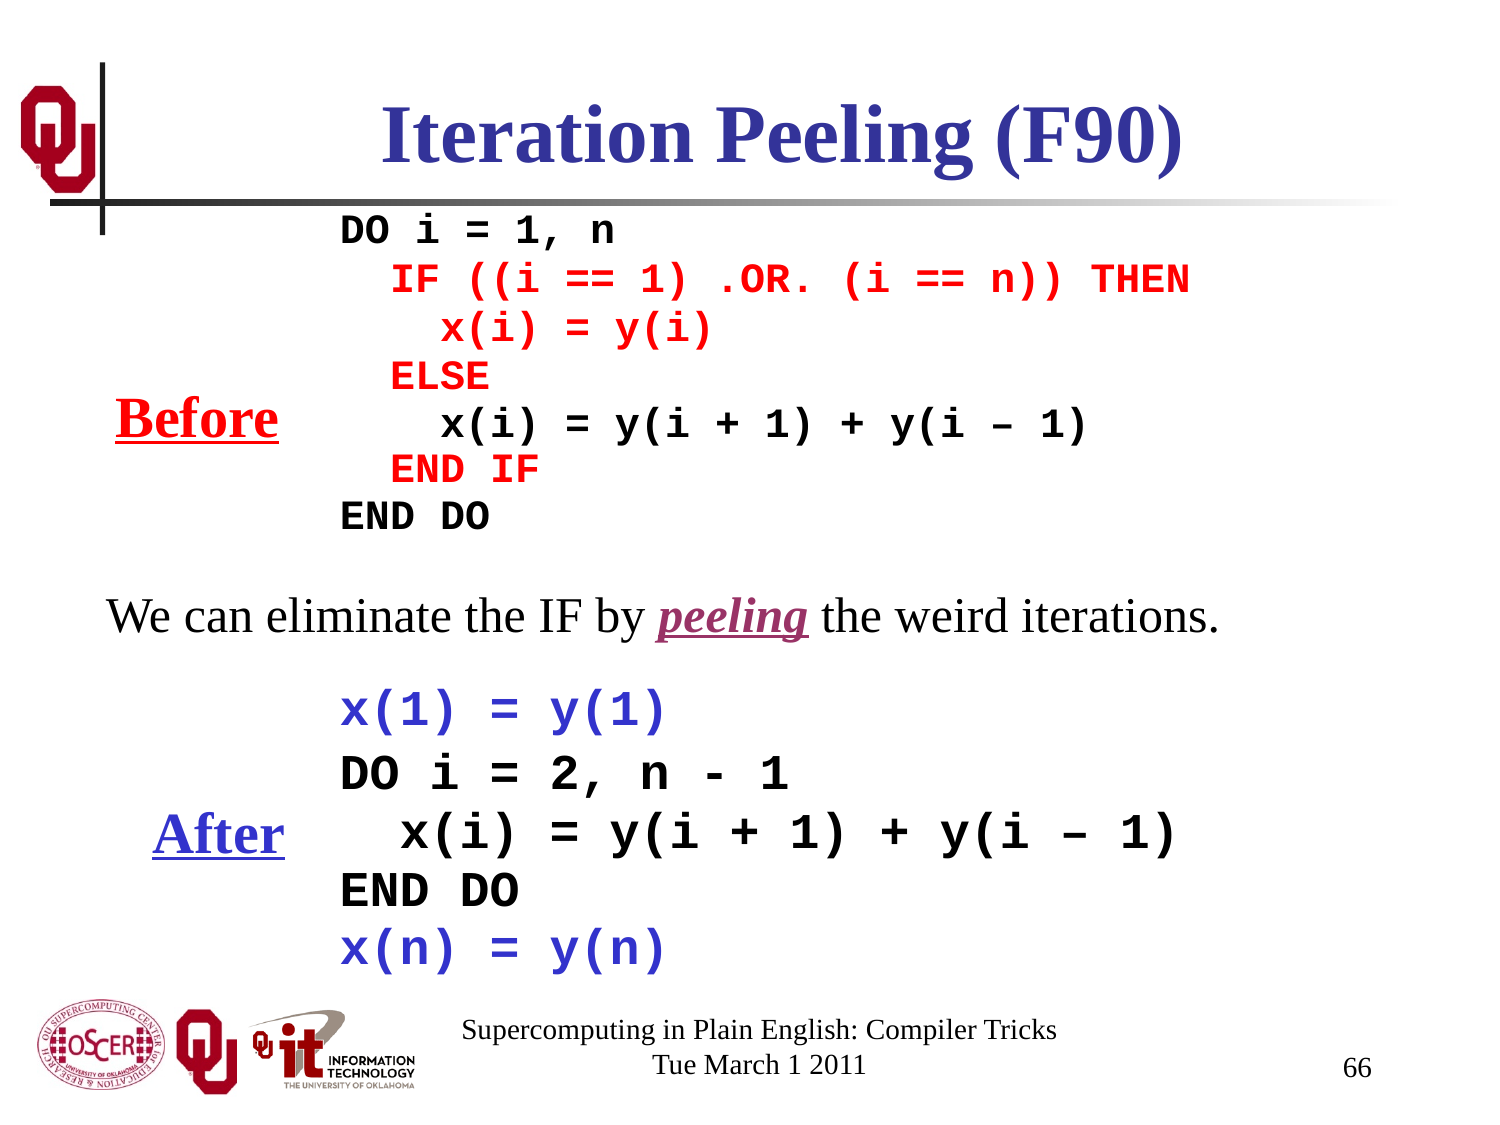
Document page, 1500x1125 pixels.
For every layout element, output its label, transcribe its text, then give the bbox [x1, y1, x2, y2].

text_box Before [100, 372, 295, 457]
text_box x(1) = y(1) DO i = 2, n - 1 x(i) = y(i + 1) + y(i – 1) END DO x(n) = y(n) [324, 675, 1388, 1000]
text_box After [137, 787, 301, 873]
list DO i = 1, n IF ((i == 1) .OR. (i == n)) THEN x(i) = y(i) ELSE x(i) = y(i + 1) + y(i – 1) END IF END DO [324, 199, 1388, 626]
picture [174, 999, 425, 1099]
footer Supercomputing in Plain English: Compiler Tricks Tue March 1 2011 [431, 1012, 1088, 1088]
title Iteration Peeling (F90) [124, 74, 1442, 187]
picture [18, 83, 97, 196]
slide_number 66 [1174, 1015, 1388, 1091]
picture [37, 999, 165, 1090]
text_box We can eliminate the IF by peeling the weird iterations. [91, 574, 1236, 650]
